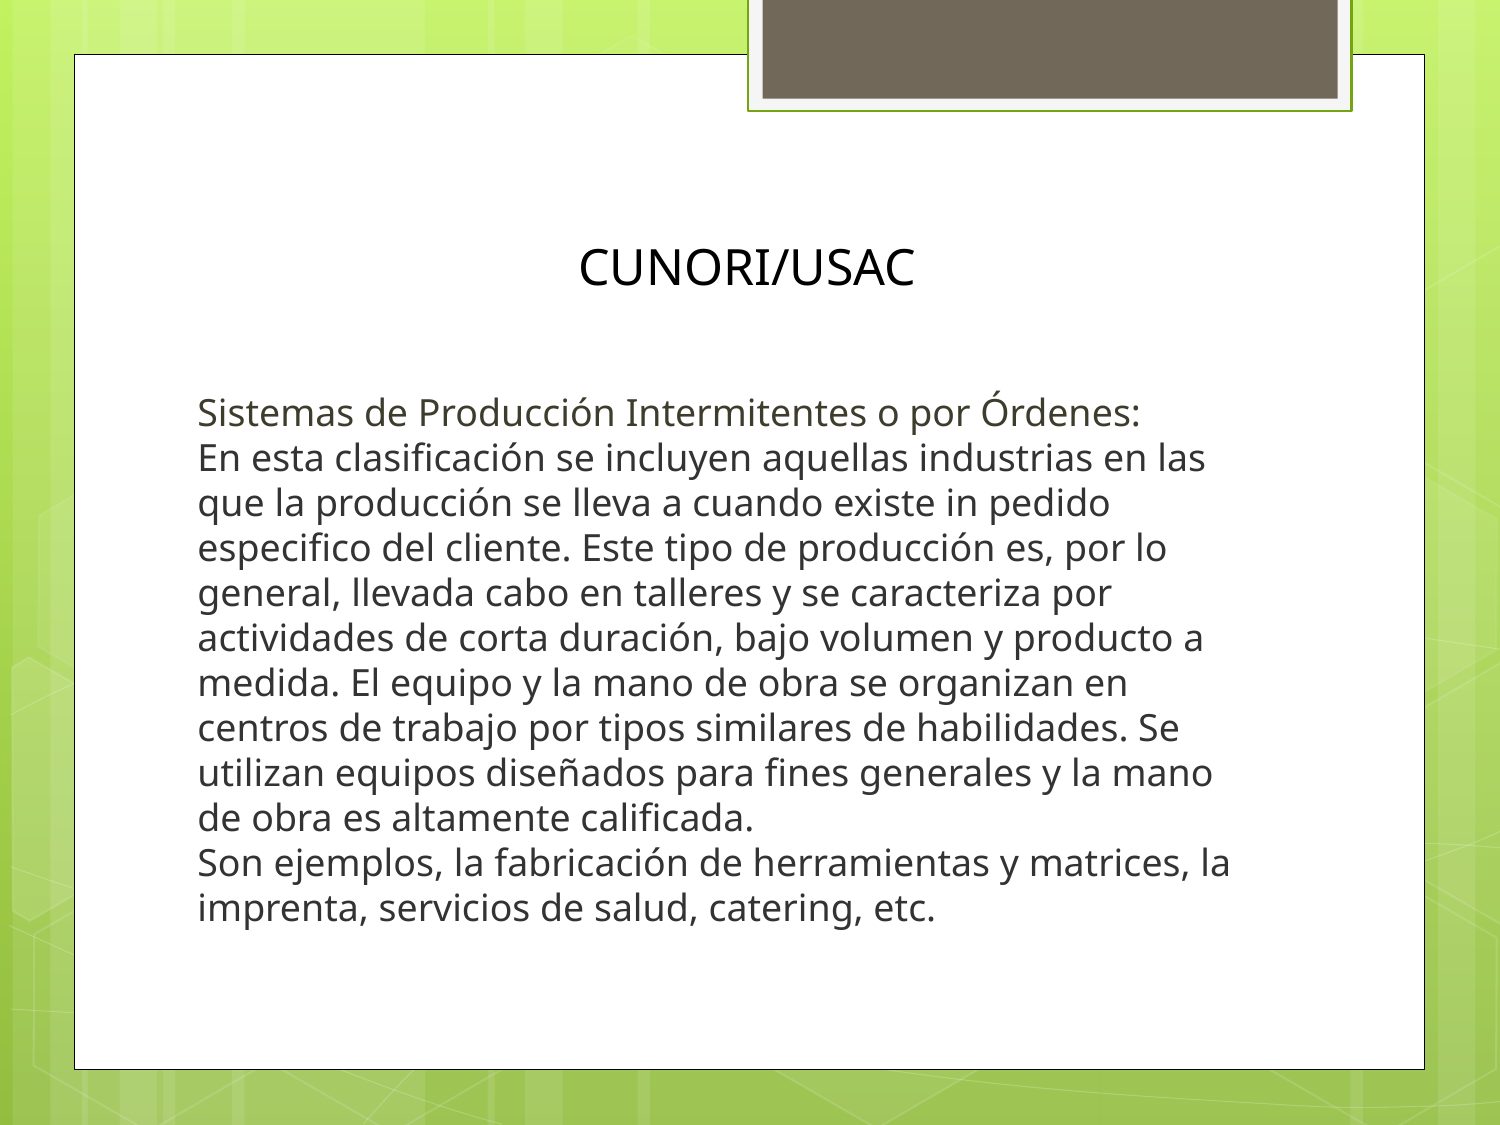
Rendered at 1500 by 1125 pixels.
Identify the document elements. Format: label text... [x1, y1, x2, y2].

title CUNORI/USAC [171, 137, 1324, 303]
list Sistemas de Producción Intermitentes o por Órdenes: En esta clasificación se incluyen aquellas industrias en las que la producción se lleva a cuando existe in pedido especifico del cliente. Este tipo de producción es, por lo general, llevada cabo en talleres y se caracteriza por actividades de corta duración, bajo volumen y producto a medida. El equipo y la mano de obra se organizan en centros de trabajo por tipos similares de habilidades. Se utilizan equipos diseñados para fines generales y la mano de obra es altamente calificada. Son ejemplos, la fabricación de herramientas y matrices, la imprenta, servicios de salud, catering, etc. [171, 381, 1283, 957]
